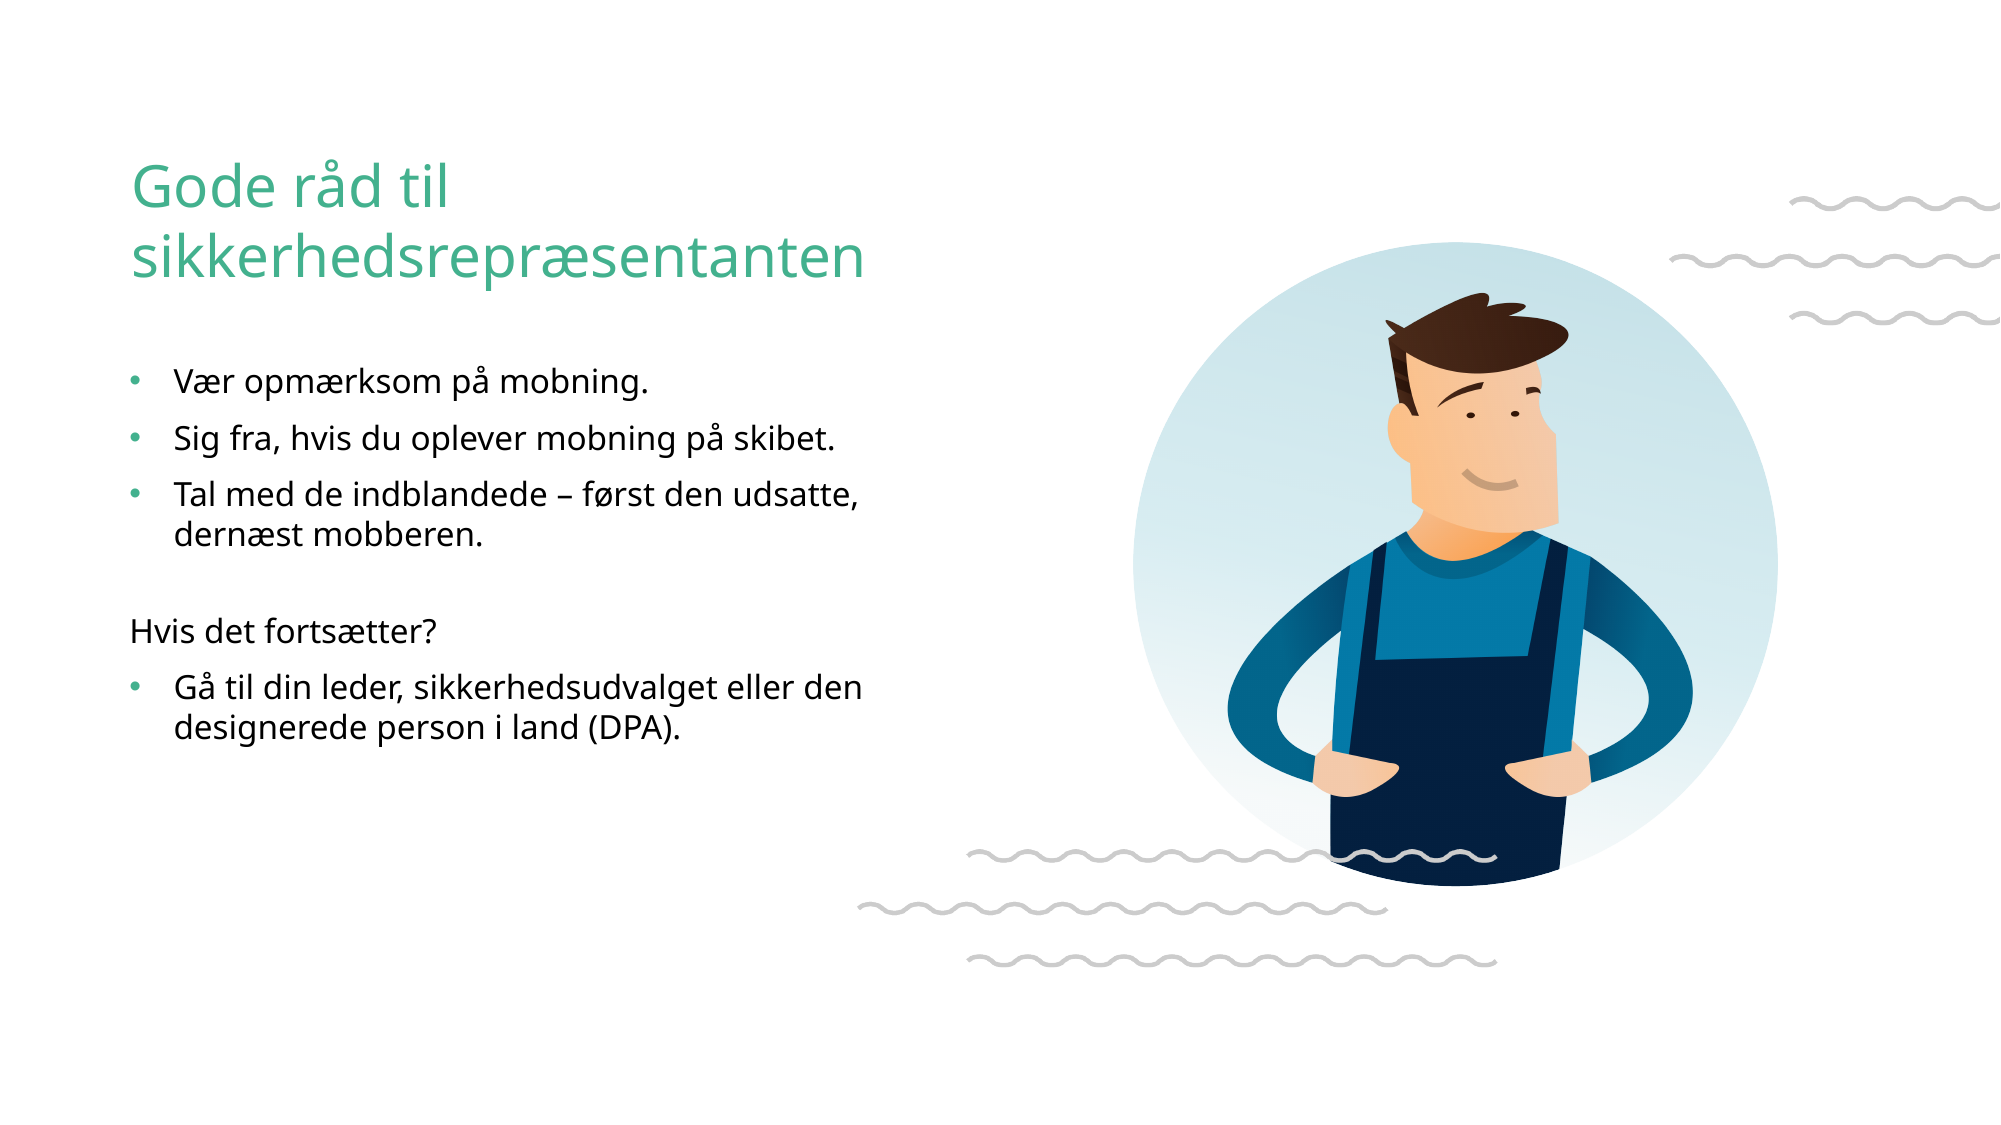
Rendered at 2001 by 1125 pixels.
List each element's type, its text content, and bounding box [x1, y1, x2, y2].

picture [856, 196, 2000, 1014]
text_box Gode råd til sikkerhedsrepræsentanten [116, 141, 970, 367]
text_box Vær opmærksom på mobning. Sig fra, hvis du oplever mobning på skibet. Tal med de indblandede – først den udsatte, dernæst mobberen. Hvis det fortsætter? Gå til din leder, sikkerhedsudvalget eller den designerede person i land (DPA). [129, 360, 982, 747]
